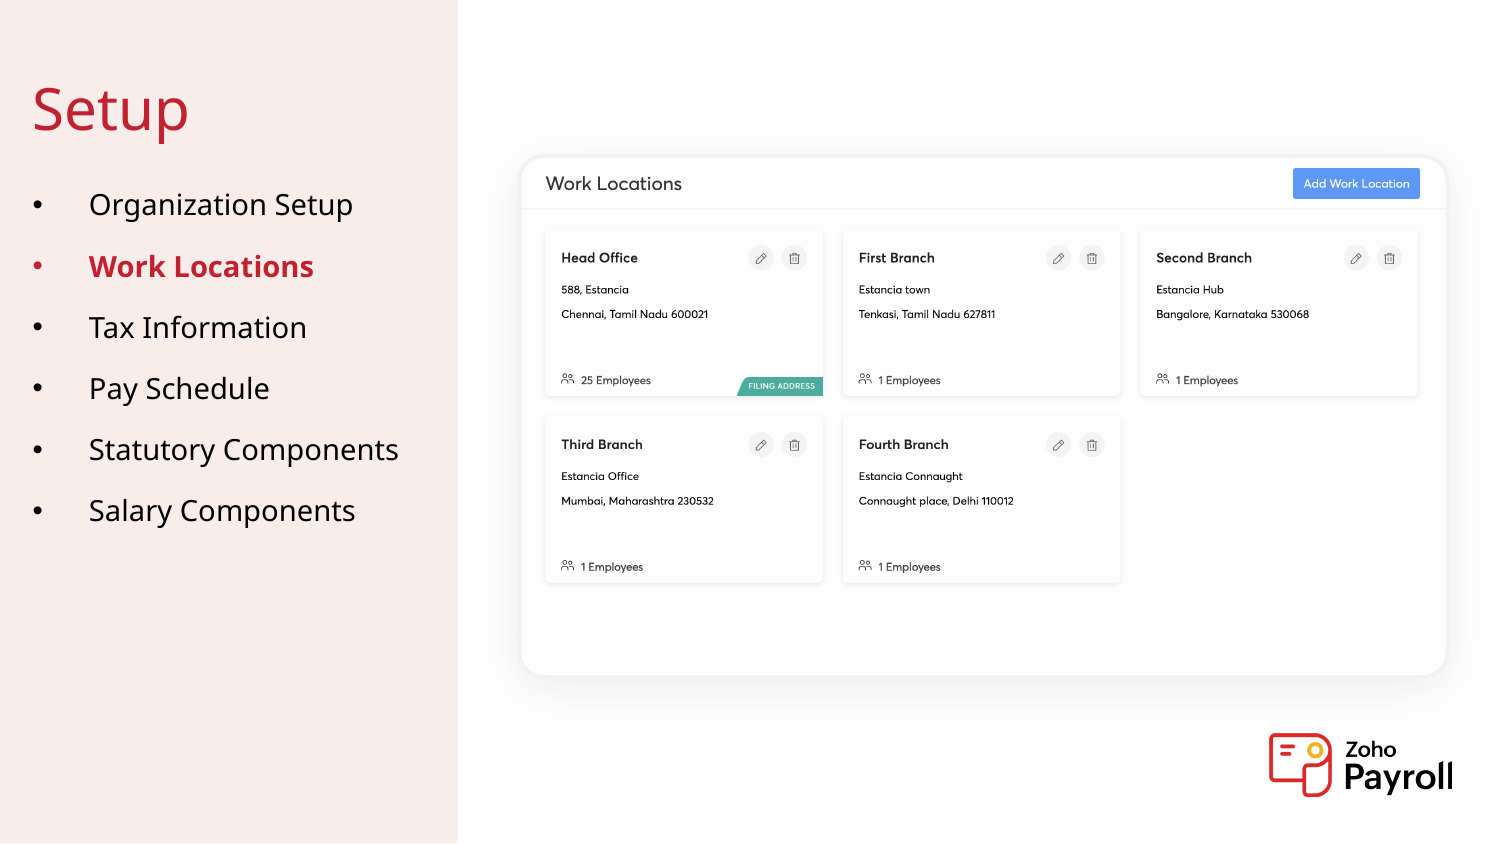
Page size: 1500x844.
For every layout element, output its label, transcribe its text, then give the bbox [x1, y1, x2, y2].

text_box Setup [17, 64, 276, 151]
text_box [0, 0, 458, 844]
text_box Organization Setup Work Locations Tax Information Pay Schedule Statutory Components Salary Components [17, 152, 474, 536]
picture [518, 155, 1448, 678]
picture [1269, 733, 1452, 797]
